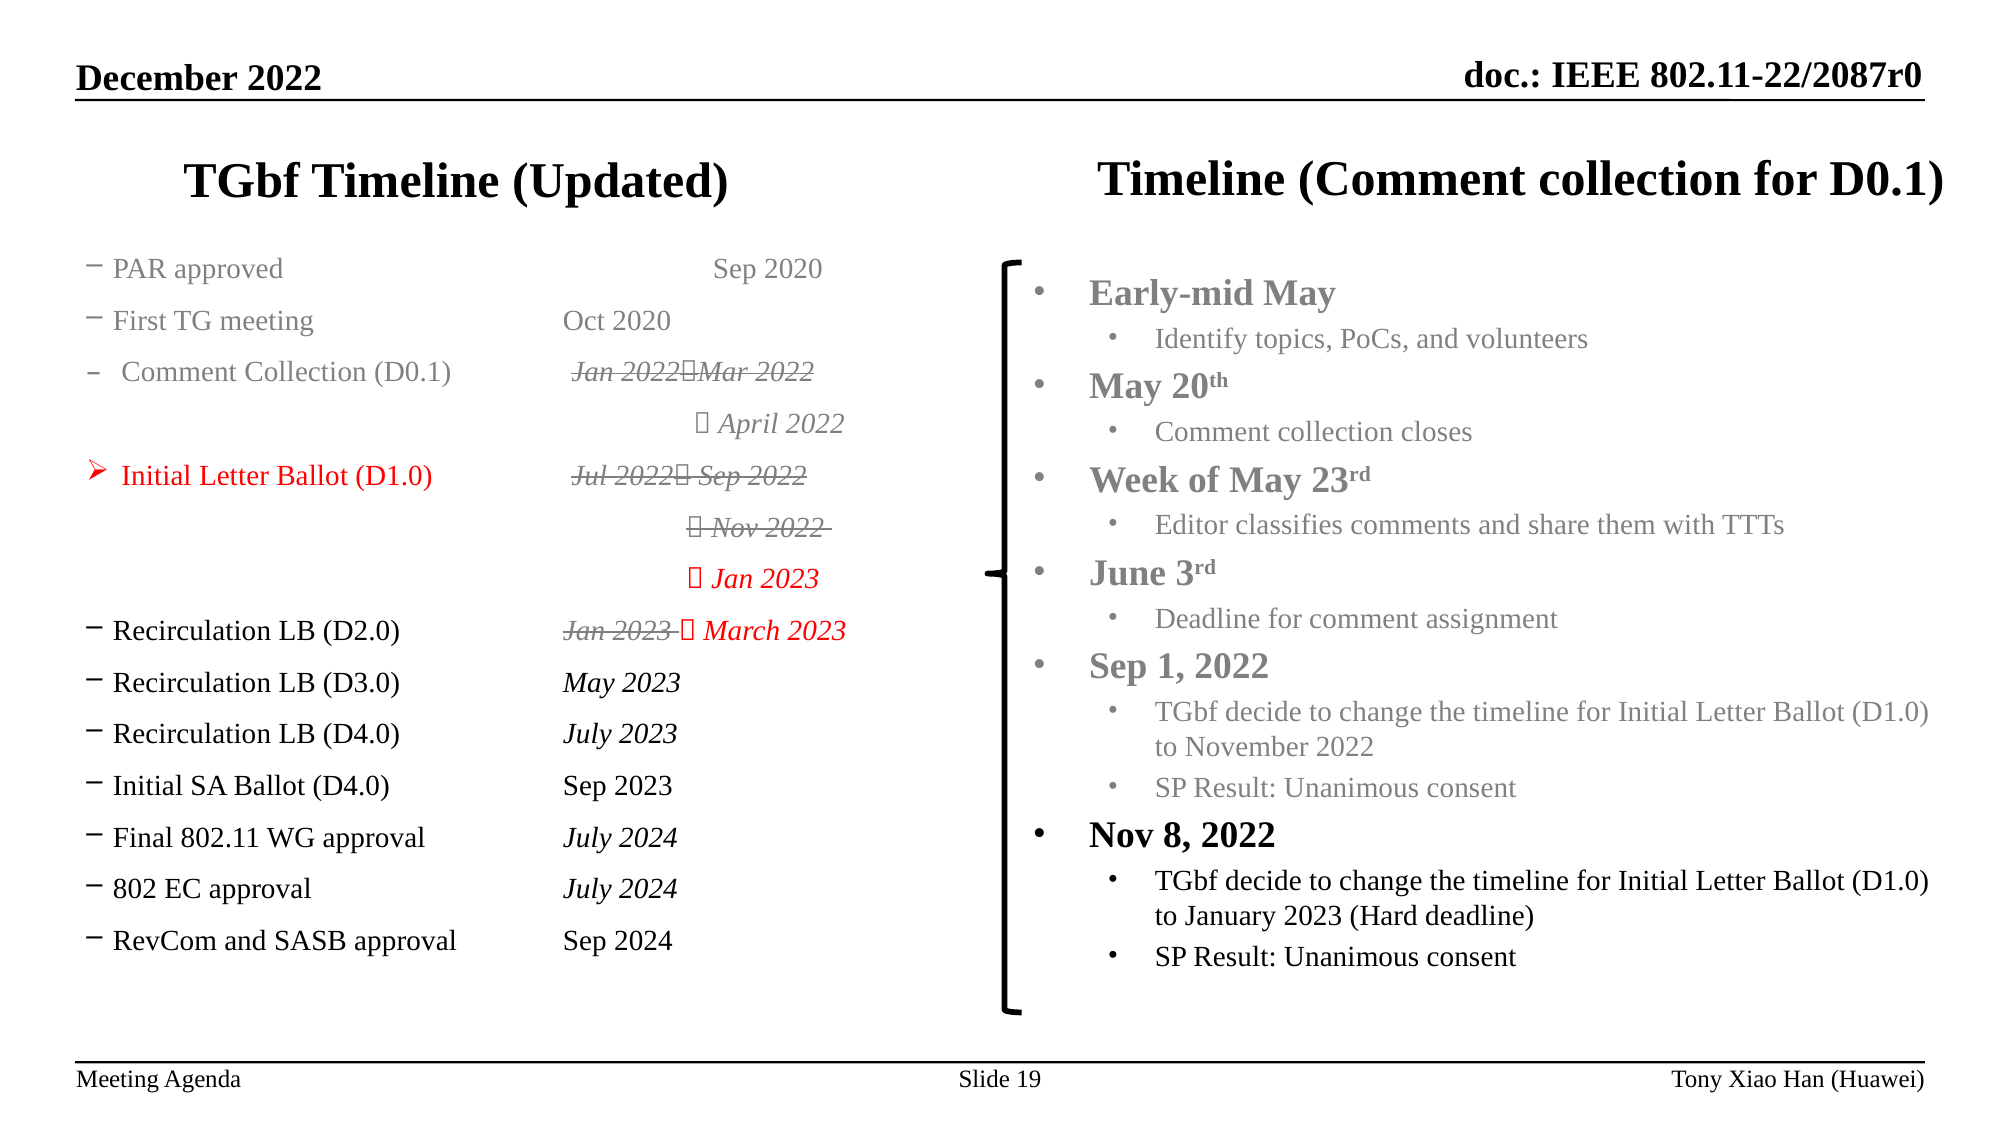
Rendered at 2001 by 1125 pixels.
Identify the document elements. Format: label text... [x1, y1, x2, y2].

text_box PAR approved Sep 2020 First TG meeting Oct 2020 Comment Collection (D0.1) Jan 2022Mar 2022  April 2022 Initial Letter Ballot (D1.0) Jul 2022 Sep 2022  Nov 2022  Jan 2023 Recirculation LB (D2.0) Jan 2023  March 2023 Recirculation LB (D3.0) May 2023 Recirculation LB (D4.0) July 2023 Initial SA Ballot (D4.0) Sep 2023 Final 802.11 WG approval July 2024 802 EC approval July 2024 RevCom and SASB approval Sep 2024 [74, 243, 988, 1051]
text_box Early-mid May Identify topics, PoCs, and volunteers May 20th Comment collection closes Week of May 23rd Editor classifies comments and share them with TTTs June 3rd Deadline for comment assignment Sep 1, 2022 TGbf decide to change the timeline for Initial Letter Ballot (D1.0) to November 2022 SP Result: Unanimous consent Nov 8, 2022 TGbf decide to change the timeline for Initial Letter Ballot (D1.0) to January 2023 (Hard deadline) SP Result: Unanimous consent [1021, 262, 1963, 1063]
title TGbf Timeline (Updated) [75, 139, 838, 215]
text_box Timeline (Comment collection for D0.1) [1067, 141, 1975, 209]
text_box [987, 262, 1022, 1013]
